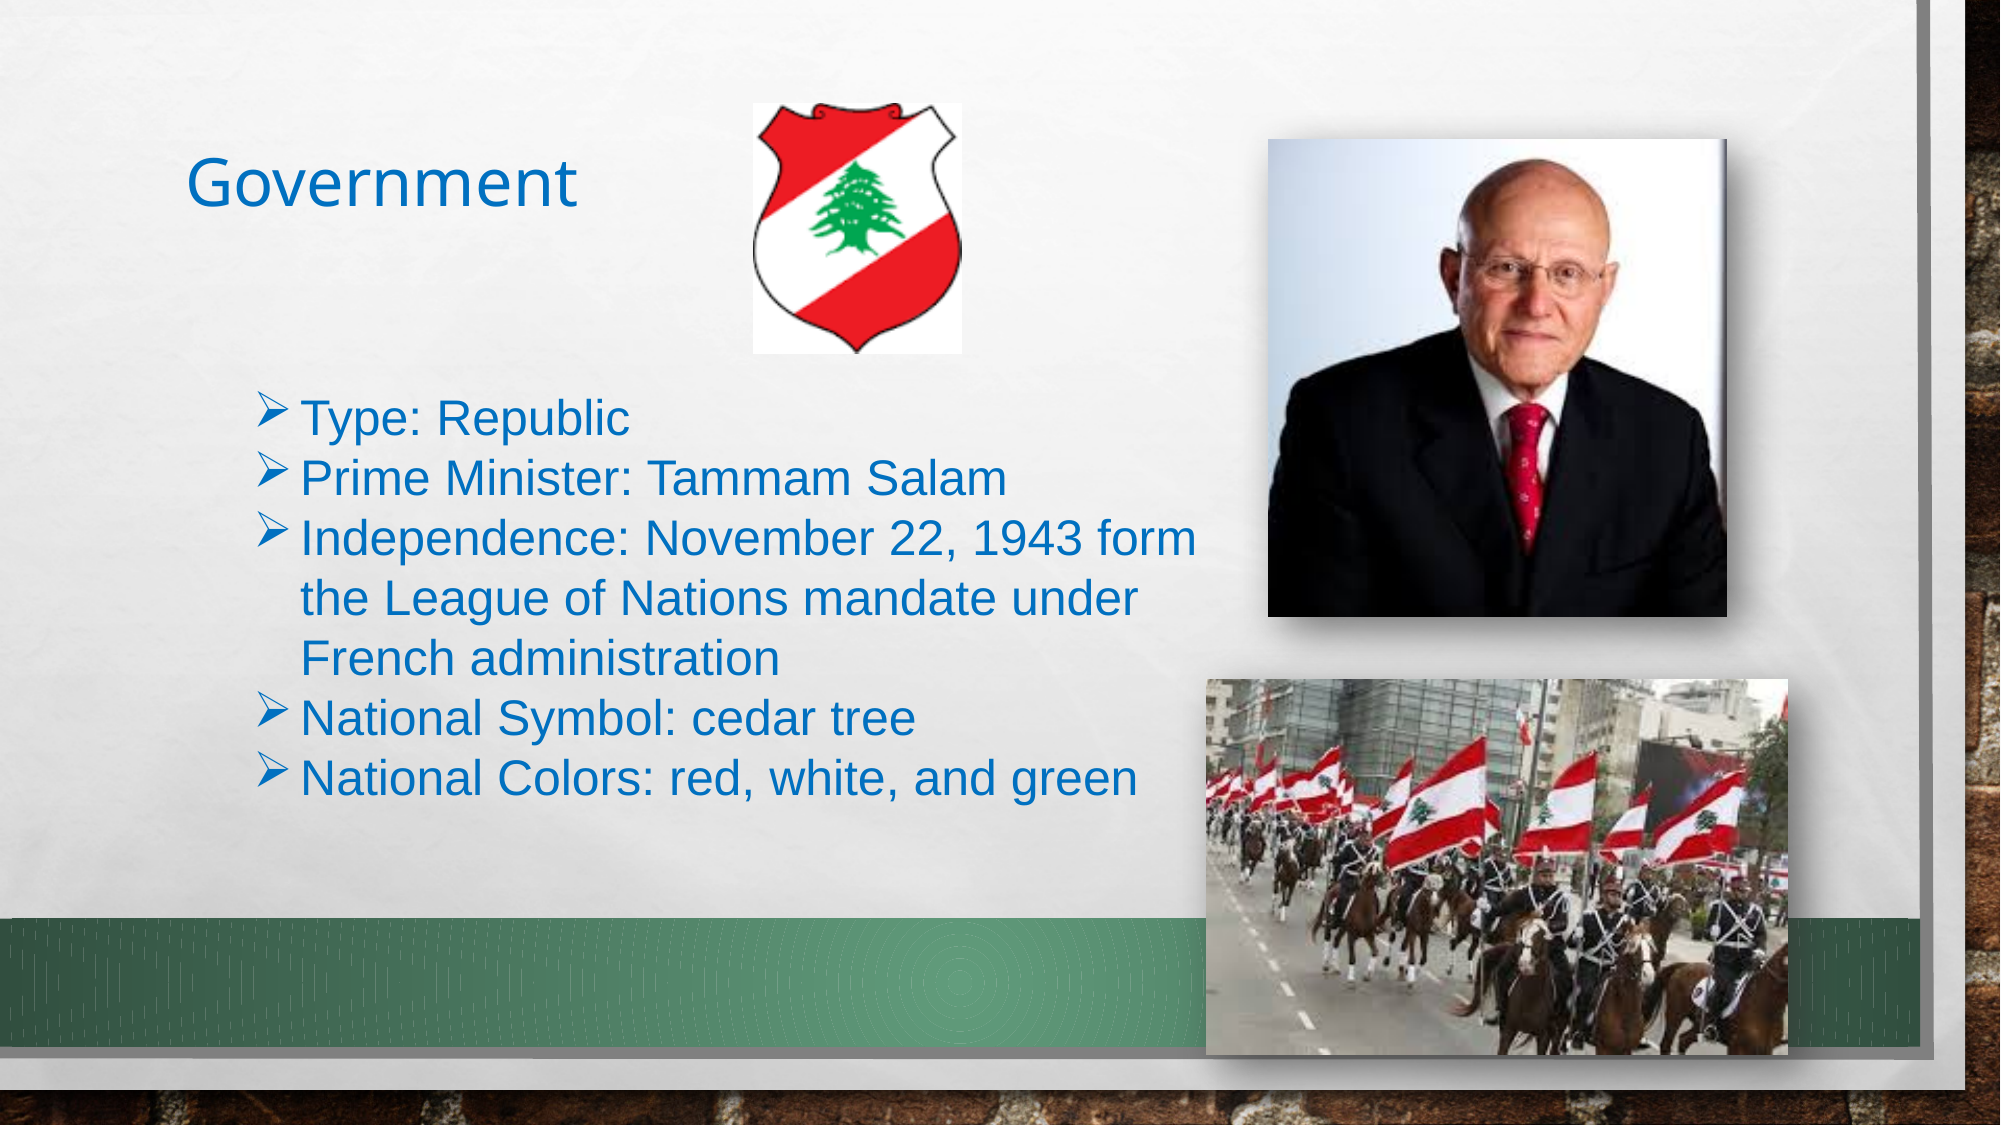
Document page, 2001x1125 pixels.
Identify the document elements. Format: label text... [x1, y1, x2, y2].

picture [0, 0, 2000, 1125]
picture [1267, 139, 1727, 618]
picture [753, 103, 962, 355]
picture [1206, 678, 1789, 1055]
text_box Government [170, 132, 753, 228]
text_box Type: Republic Prime Minister: Tammam Salam Independence: November 22, 1943 form the League of Nations mandate under French administration National Symbol: cedar tree National Colors: red, white, and green [238, 378, 1269, 814]
